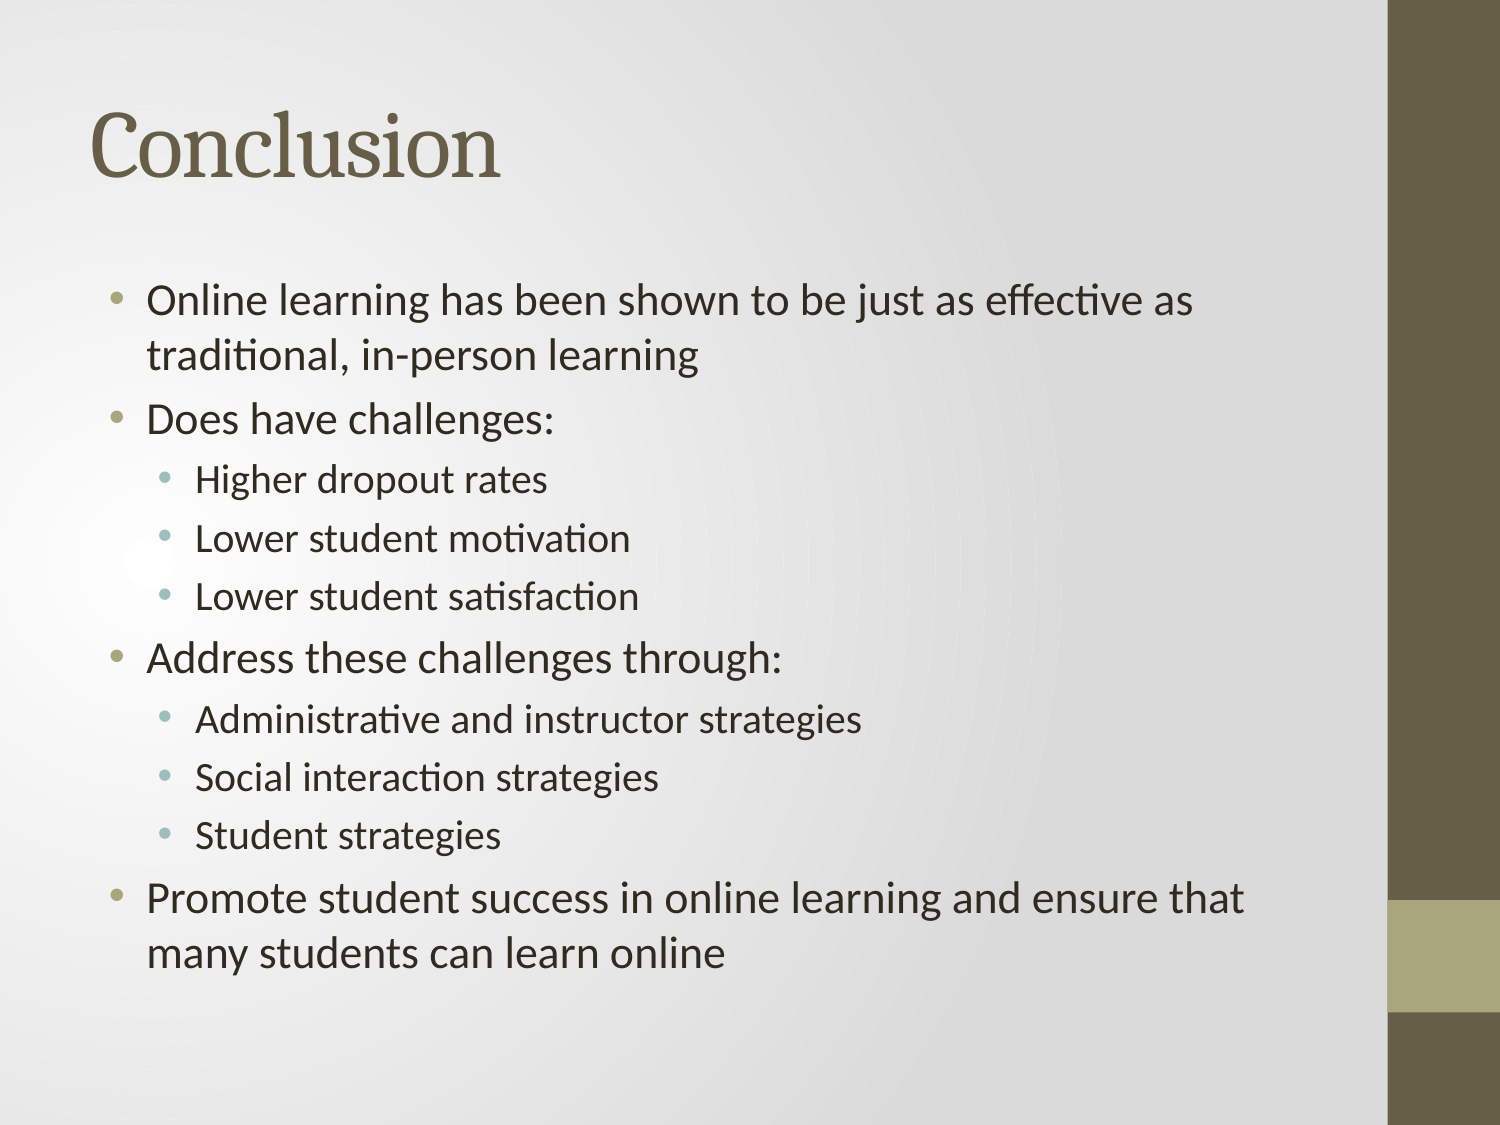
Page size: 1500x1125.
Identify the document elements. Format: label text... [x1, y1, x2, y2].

title Conclusion [75, 45, 1325, 233]
list Online learning has been shown to be just as effective as traditional, in-person learning Does have challenges: Higher dropout rates Lower student motivation Lower student satisfaction Address these challenges through: Administrative and instructor strategies Social interaction strategies Student strategies Promote student success in online learning and ensure that many students can learn online [75, 262, 1325, 1050]
